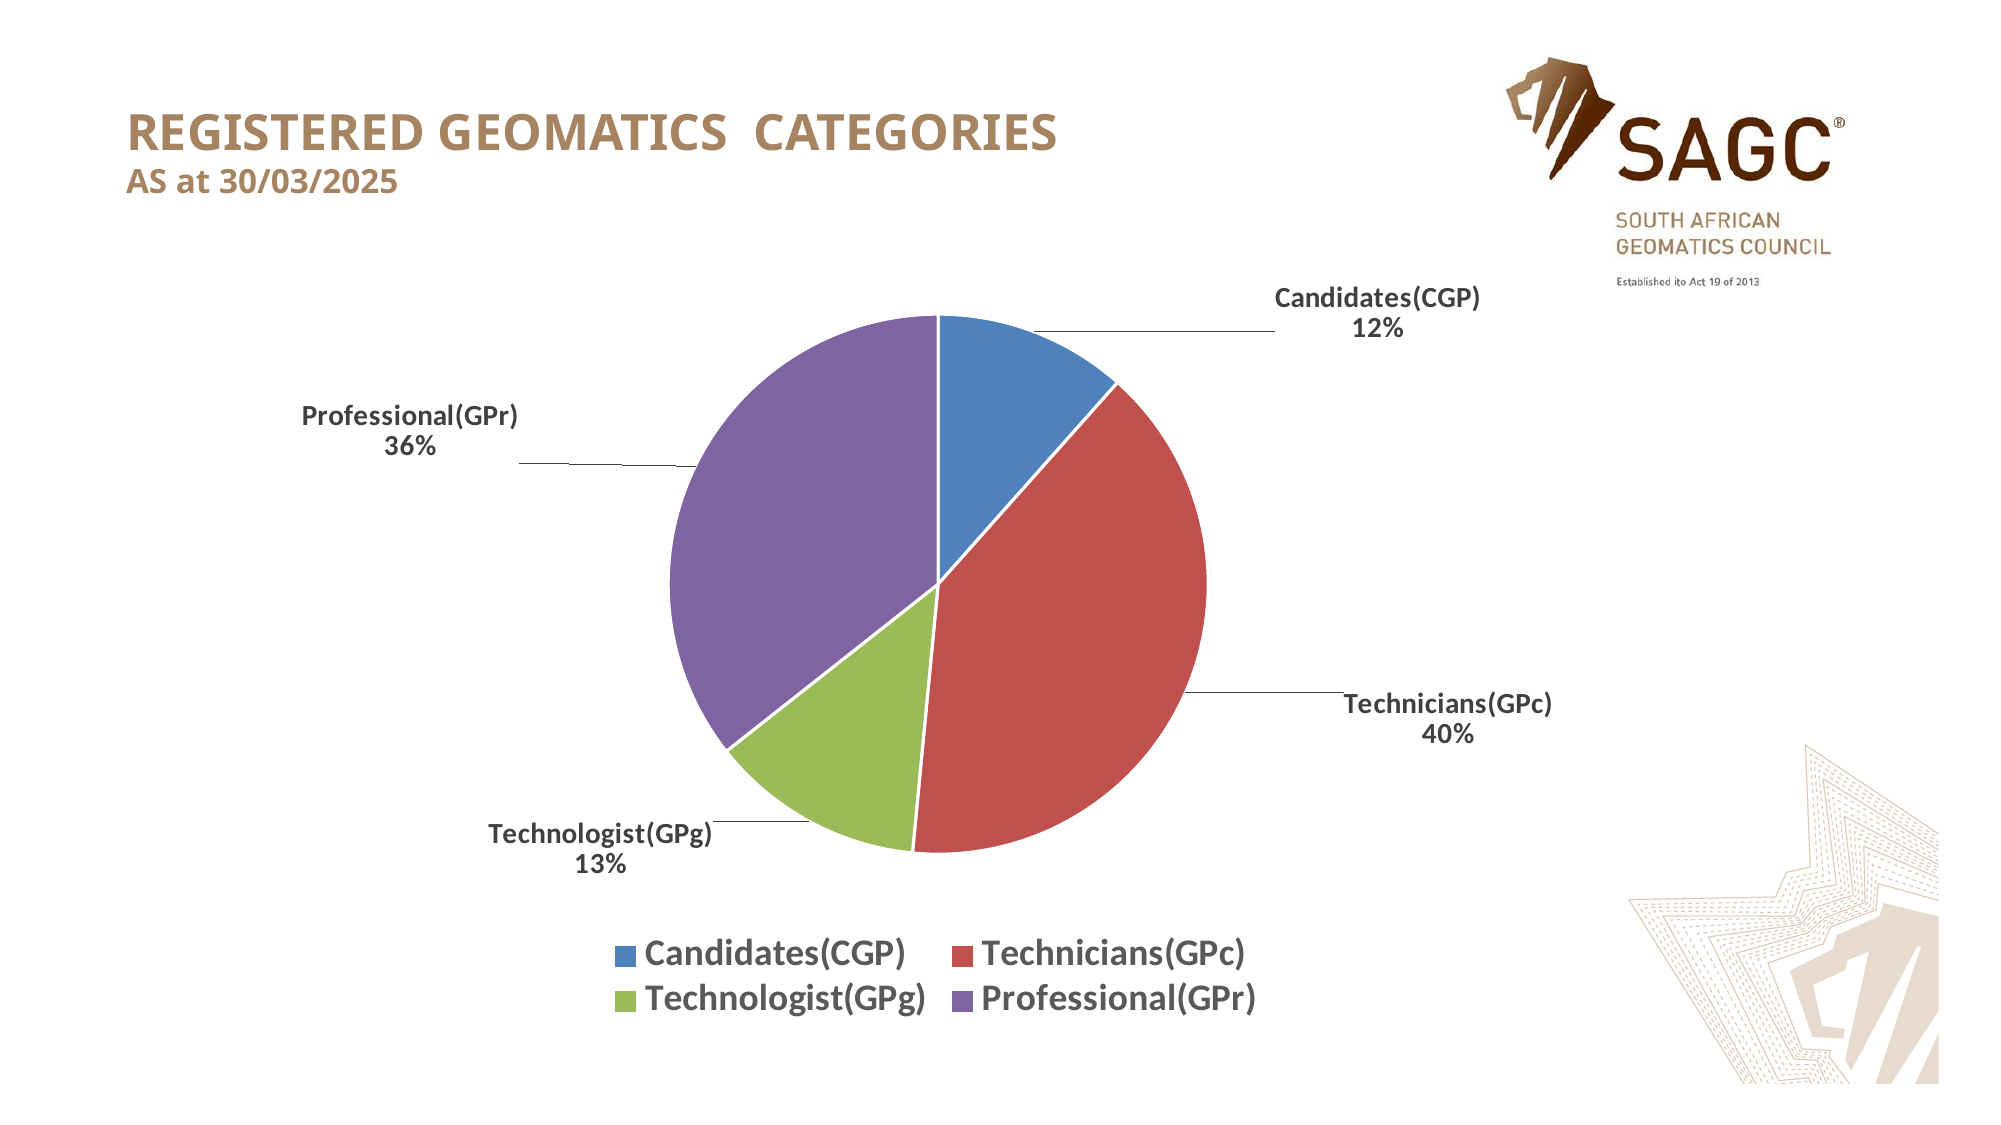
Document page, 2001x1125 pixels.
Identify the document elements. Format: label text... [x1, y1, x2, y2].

picture [1619, 734, 1940, 1085]
chart [276, 239, 1595, 1029]
text_box REGISTERED GEOMATICS CATEGORIES AS at 30/03/2025 [111, 92, 1354, 208]
picture [1498, 37, 1904, 322]
